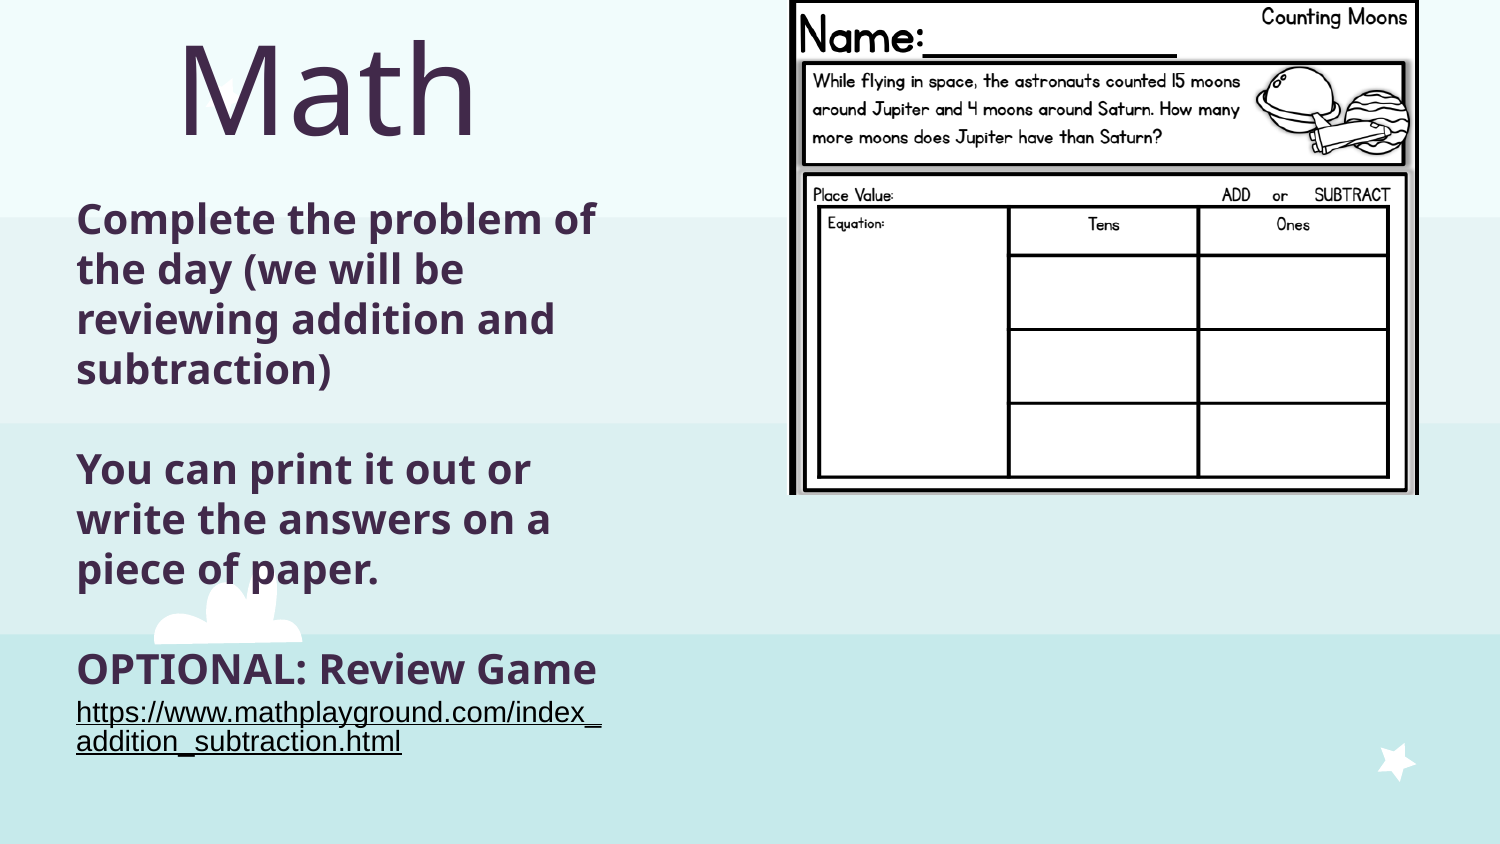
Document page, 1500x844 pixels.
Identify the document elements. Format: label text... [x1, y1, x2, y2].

picture [786, 0, 1420, 496]
title Math [45, 0, 611, 172]
text_box Complete the problem of the day (we will be reviewing addition and subtraction) You can print it out or write the answers on a piece of paper. OPTIONAL: Review Game https://www.mathplayground.com/index_addition_subtraction.html [61, 185, 626, 771]
